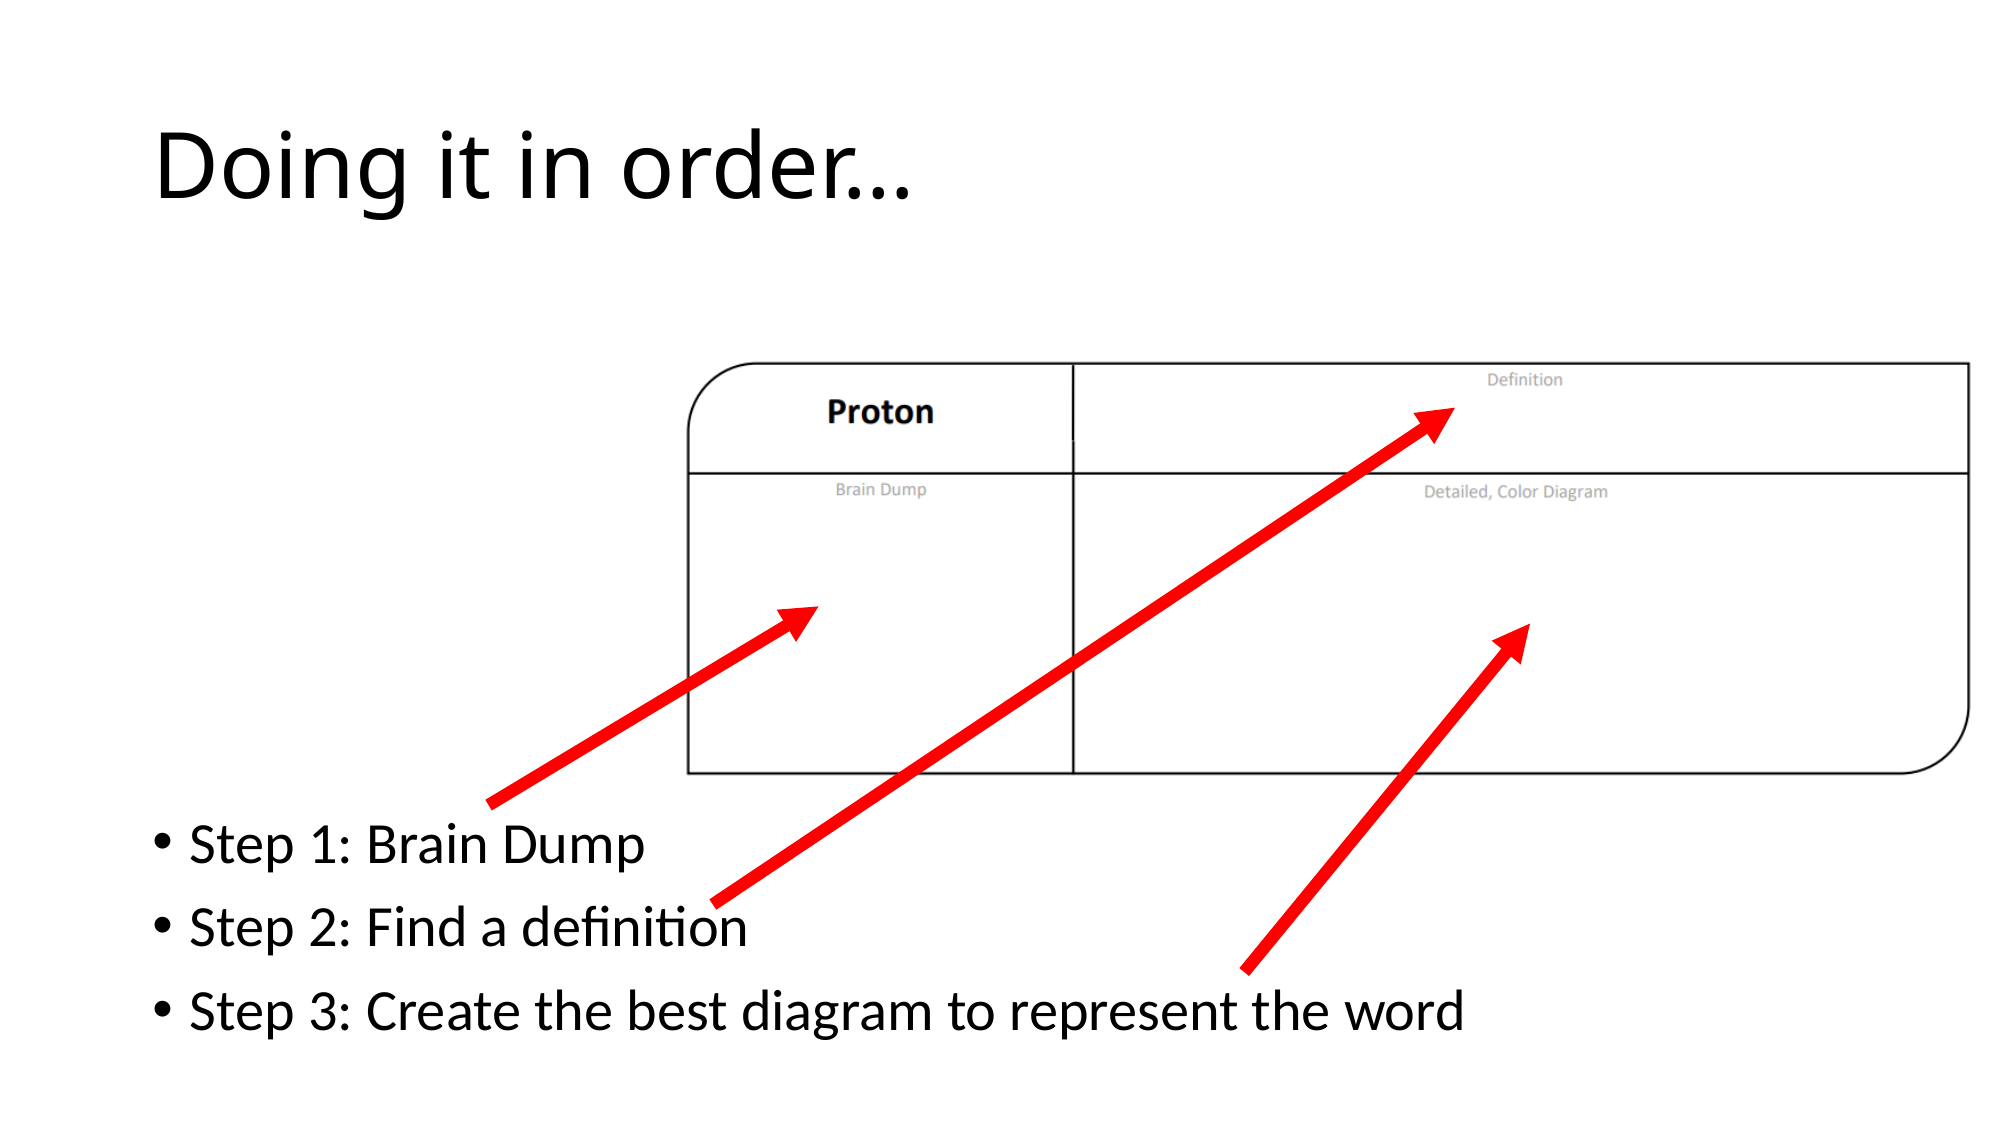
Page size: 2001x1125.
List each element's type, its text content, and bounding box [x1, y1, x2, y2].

title Doing it in order… [137, 59, 1863, 278]
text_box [1244, 623, 1530, 973]
picture [683, 357, 1974, 781]
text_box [712, 407, 1455, 905]
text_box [488, 606, 712, 806]
list Step 1: Brain Dump Step 2: Find a definition Step 3: Create the best diagram to represent the word [137, 805, 1863, 1089]
